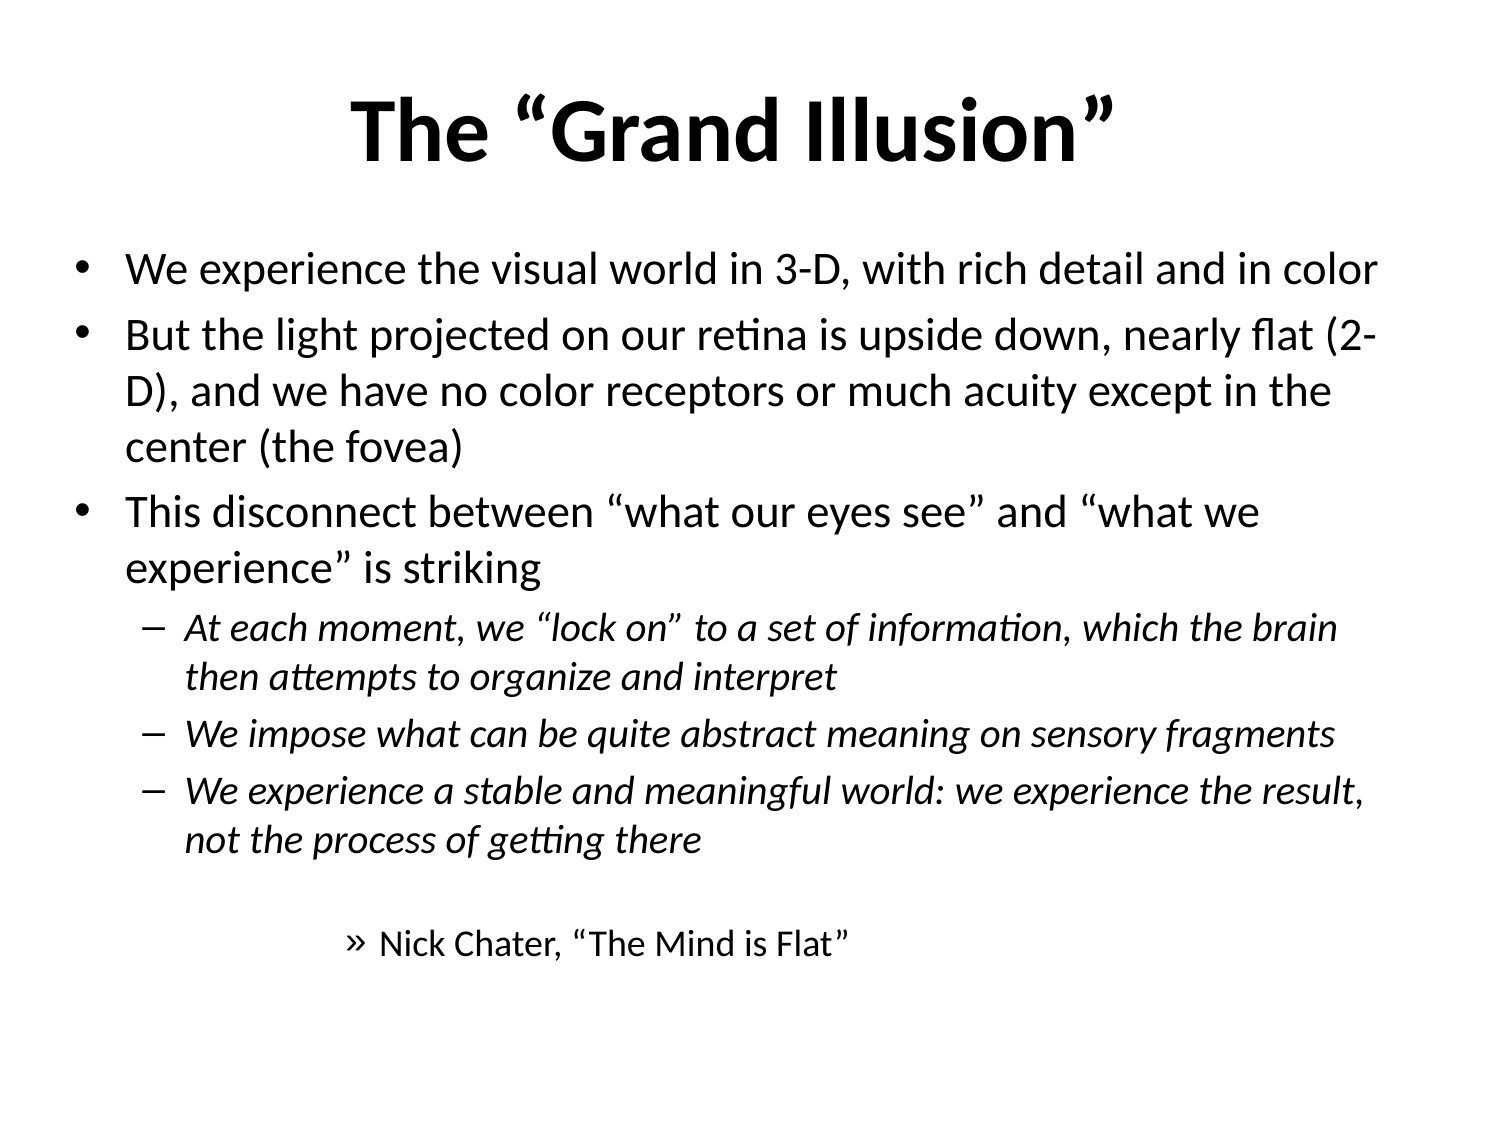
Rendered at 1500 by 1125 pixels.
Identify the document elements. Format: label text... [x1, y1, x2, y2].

title The “Grand Illusion” [59, 37, 1410, 225]
list We experience the visual world in 3-D, with rich detail and in color But the light projected on our retina is upside down, nearly flat (2-D), and we have no color receptors or much acuity except in the center (the fovea) This disconnect between “what our eyes see” and “what we experience” is striking At each moment, we “lock on” to a set of information, which the brain then attempts to organize and interpret We impose what can be quite abstract meaning on sensory fragments We experience a stable and meaningful world: we experience the result, not the process of getting there Nick Chater, “The Mind is Flat” [59, 230, 1410, 1031]
